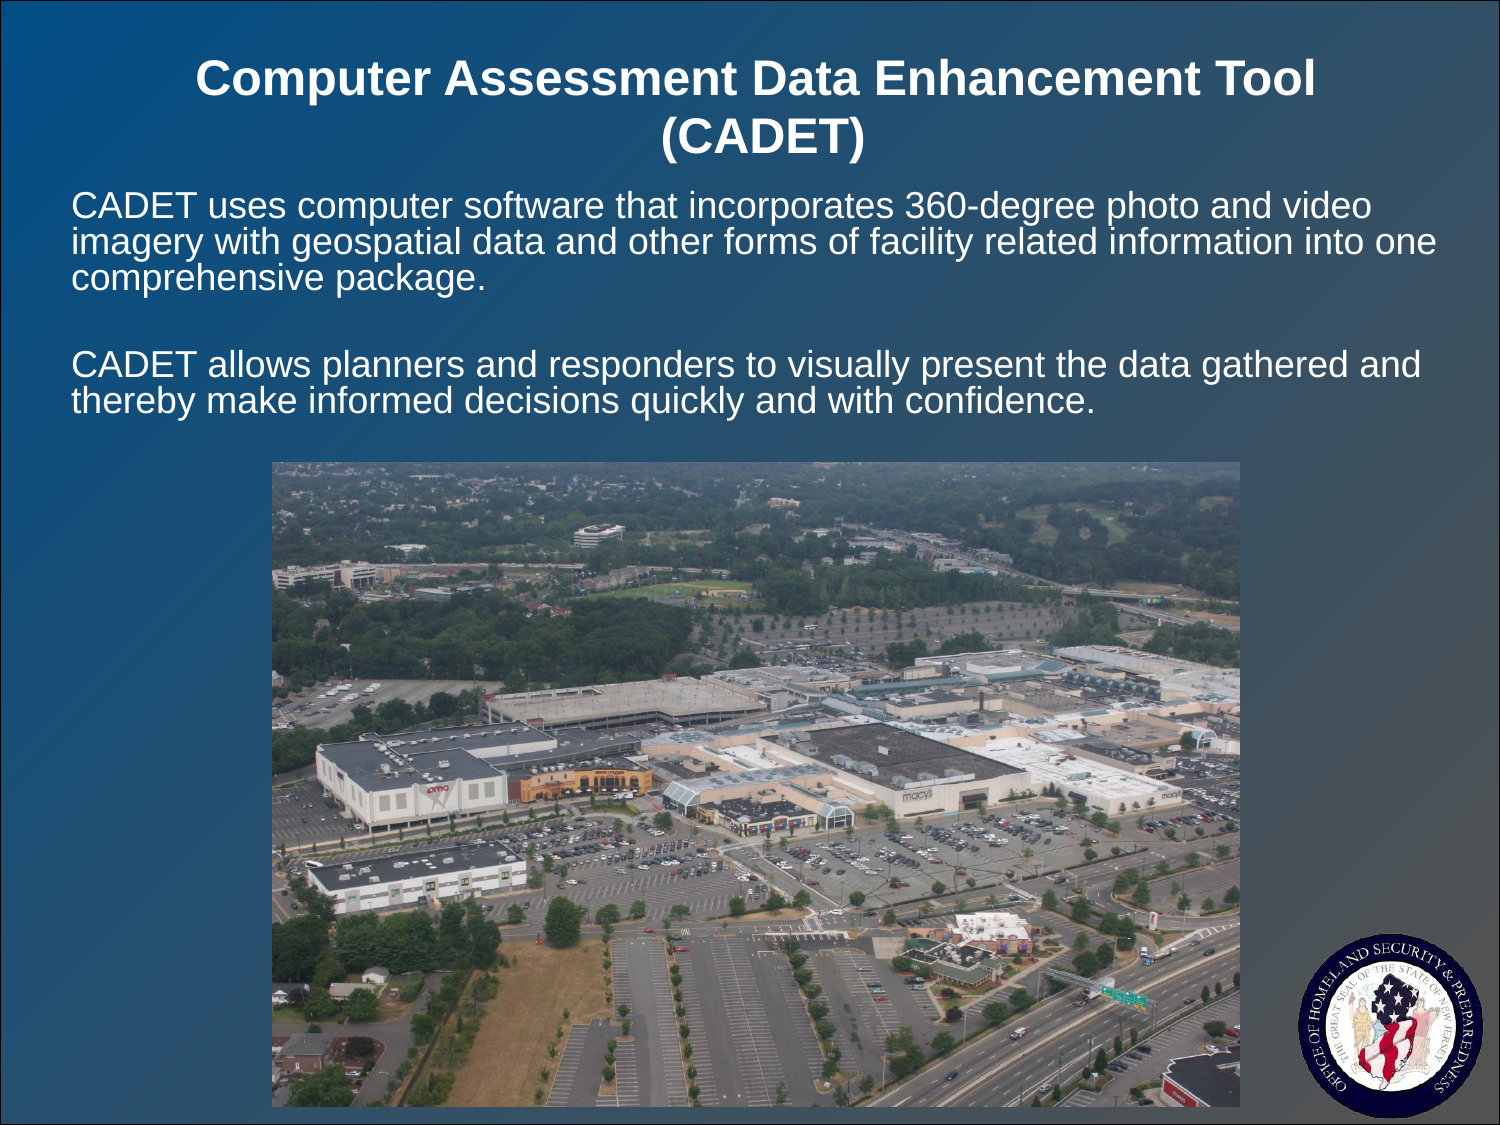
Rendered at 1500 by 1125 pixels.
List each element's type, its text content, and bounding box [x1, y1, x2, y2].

picture [272, 462, 1240, 1108]
text_box CADET uses computer software that incorporates 360-degree photo and video imagery with geospatial data and other forms of facility related information into one comprehensive package. CADET allows planners and responders to visually present the data gathered and thereby make informed decisions quickly and with confidence. [56, 182, 1457, 429]
text_box Computer Assessment Data Enhancement Tool (CADET) [99, 50, 1413, 171]
picture [1296, 932, 1488, 1124]
